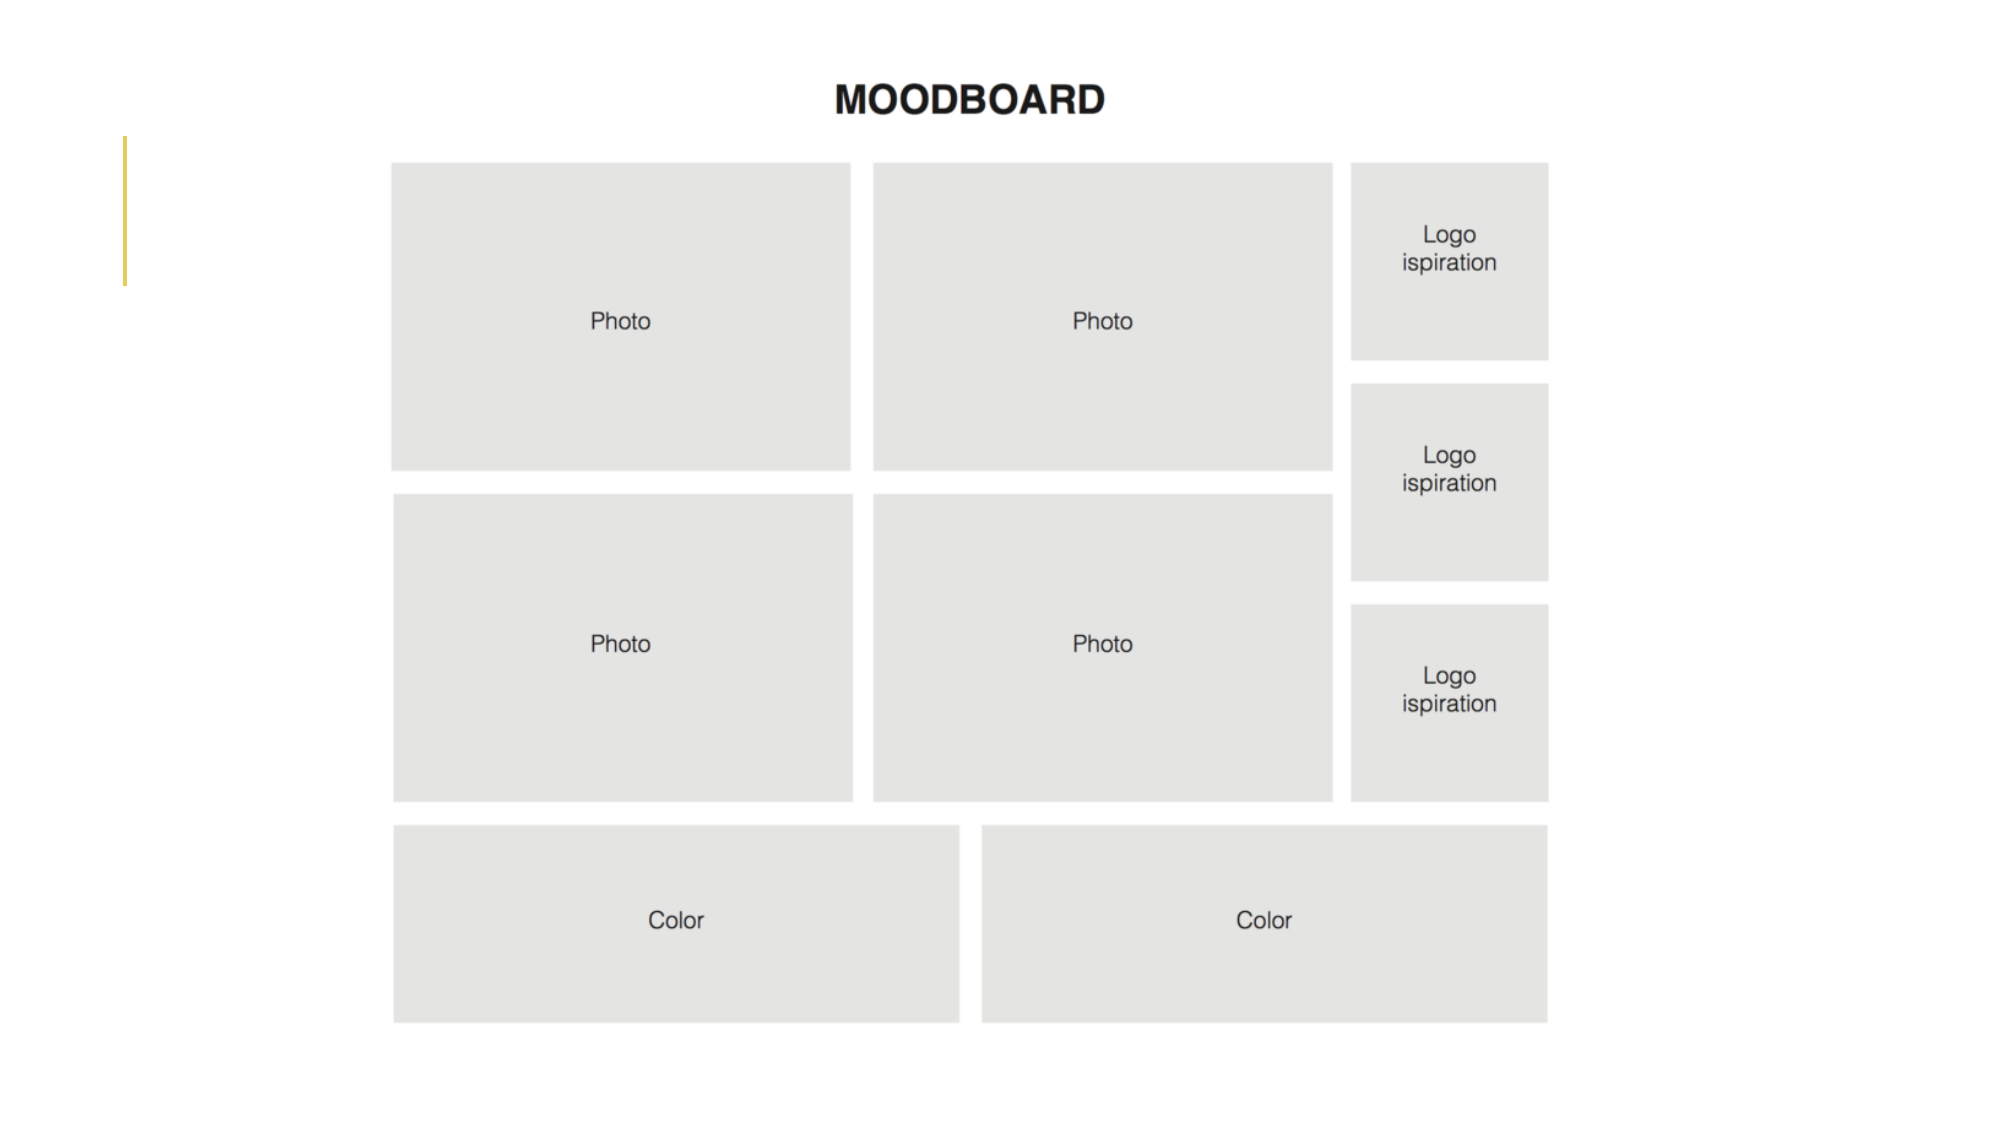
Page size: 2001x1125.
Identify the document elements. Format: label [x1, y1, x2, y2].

list [349, 66, 1575, 1041]
